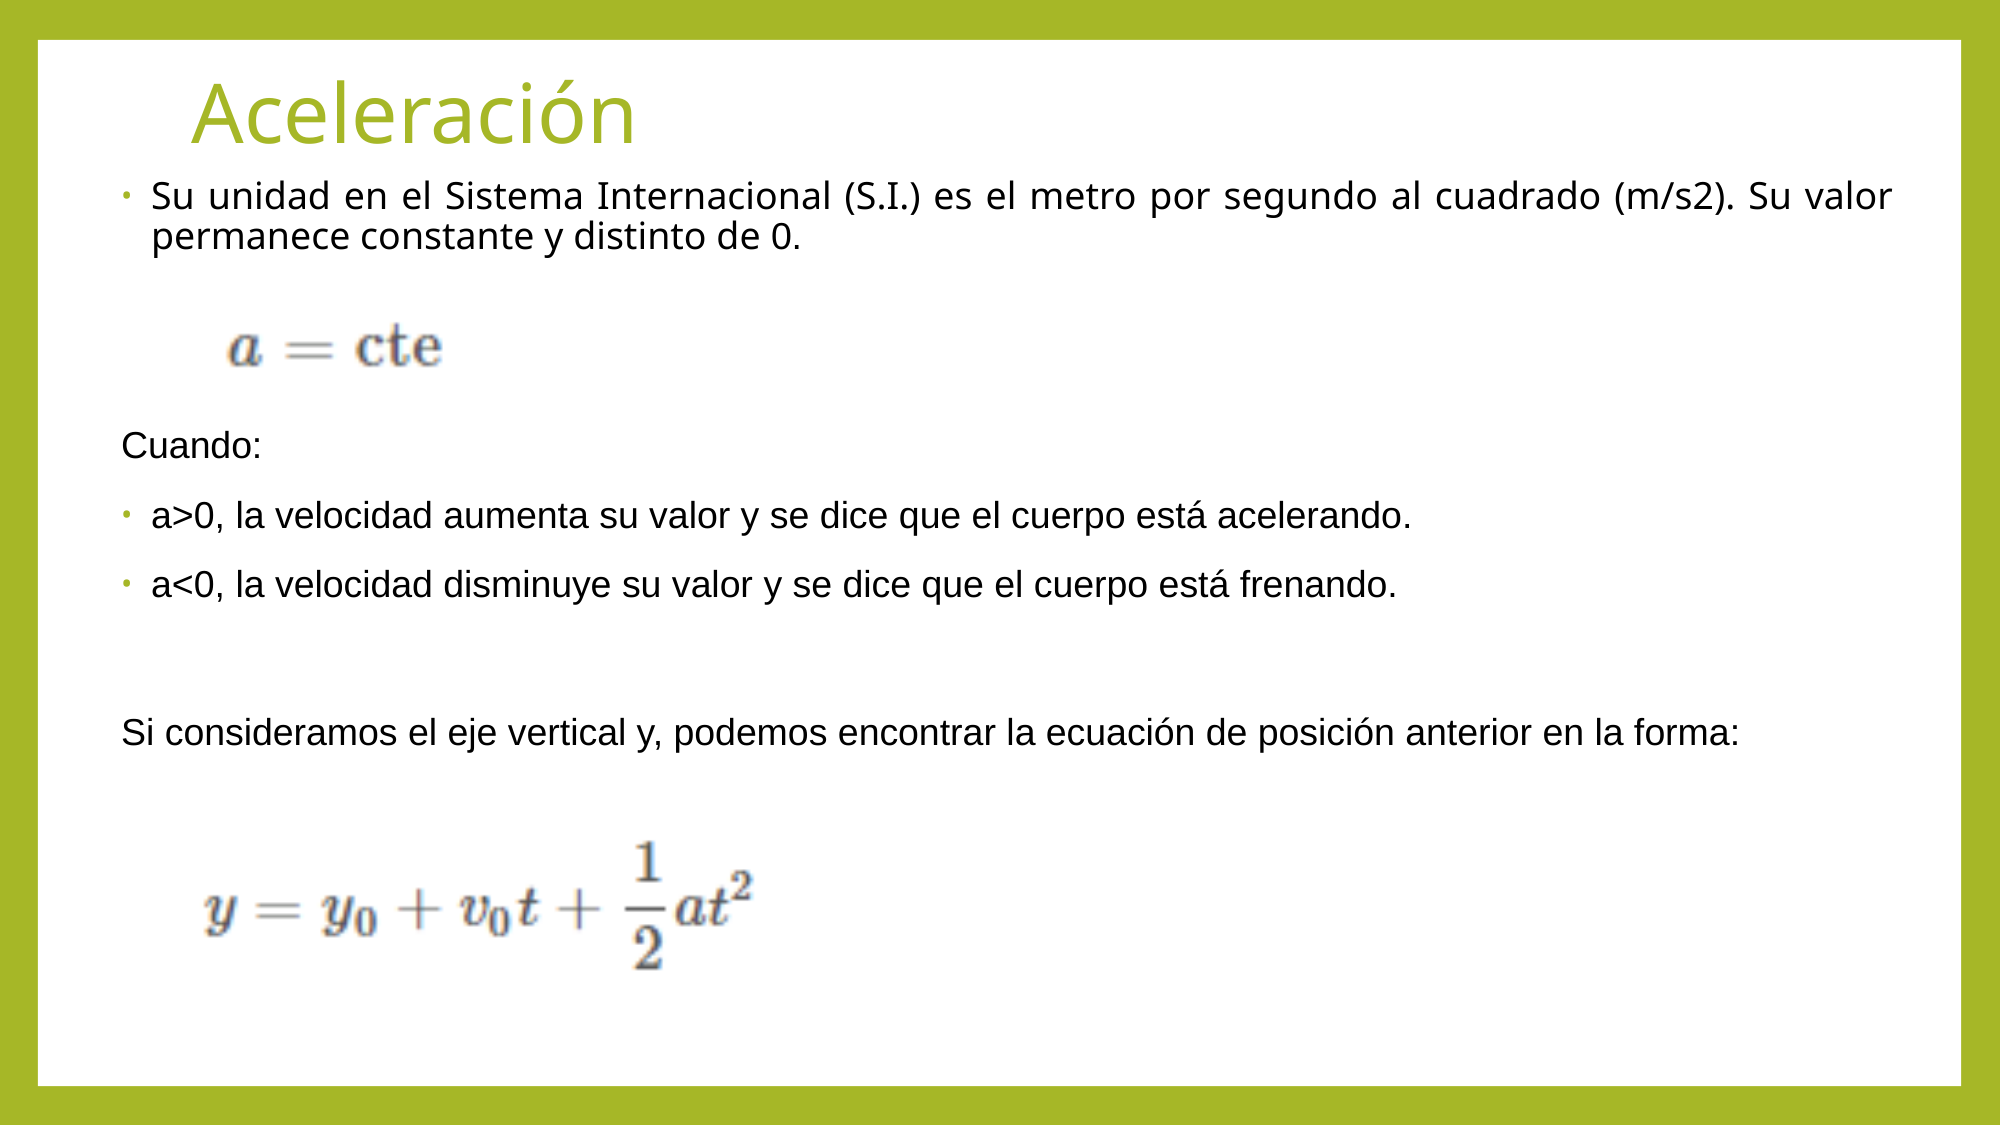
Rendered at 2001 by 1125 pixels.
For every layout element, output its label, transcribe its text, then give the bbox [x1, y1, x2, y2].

title Aceleración [176, 64, 1797, 169]
list Su unidad en el Sistema Internacional (S.I.) es el metro por segundo al cuadrado (m/s2). Su valor permanece constante y distinto de 0. Cuando: a>0, la velocidad aumenta su valor y se dice que el cuerpo está acelerando. a<0, la velocidad disminuye su valor y se dice que el cuerpo está frenando. Si consideramos el eje vertical y, podemos encontrar la ecuación de posición anterior en la forma: [98, 169, 1910, 1063]
picture [207, 301, 530, 404]
picture [150, 813, 806, 1025]
